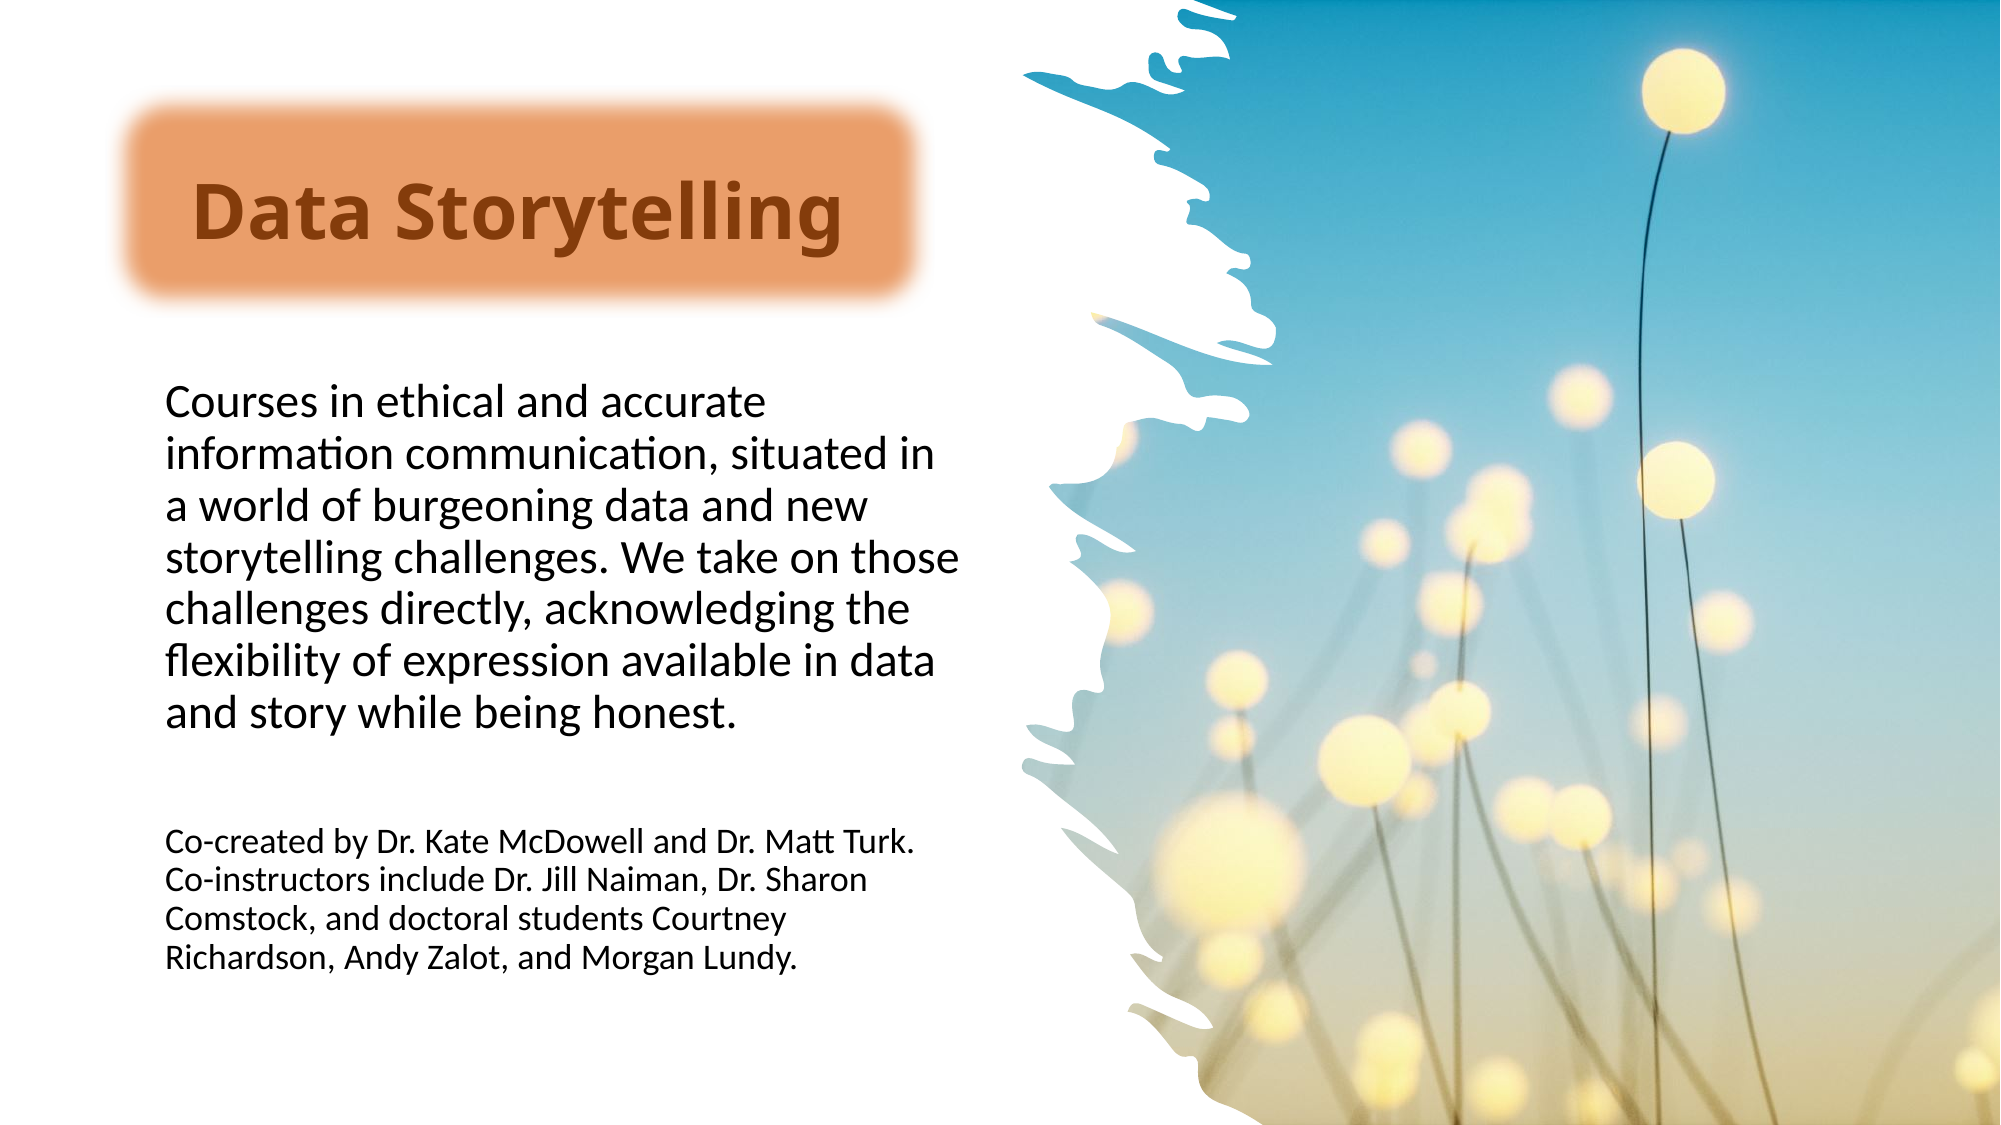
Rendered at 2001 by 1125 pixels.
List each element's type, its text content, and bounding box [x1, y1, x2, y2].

subtitle Workshop kl. 11:00-14:00 (12:15 pause) [130, 117, 911, 293]
text_box [132, 119, 907, 291]
list Courses in ethical and accurate information communication, situated in a world of burgeoning data and new storytelling challenges. We take on those challenges directly, acknowledging the flexibility of expression available in data and story while being honest. Co-created by Dr. Kate McDowell and Dr. Matt Turk. Co-instructors include Dr. Jill Naiman, Dr. Sharon Comstock, and doctoral students Courtney Richardson, Andy Zalot, and Morgan Lundy. [150, 368, 979, 993]
table_cell Continuity story, in that the underlying message is to focus on maintaining the status quo despite disruption [137, 125, 901, 286]
table_cell Demonstrate that investments to address deficits are effective and valuable. [134, 122, 904, 289]
title Data Storytelling [149, 105, 908, 264]
picture [1021, 0, 2000, 1125]
text_box [141, 132, 897, 282]
